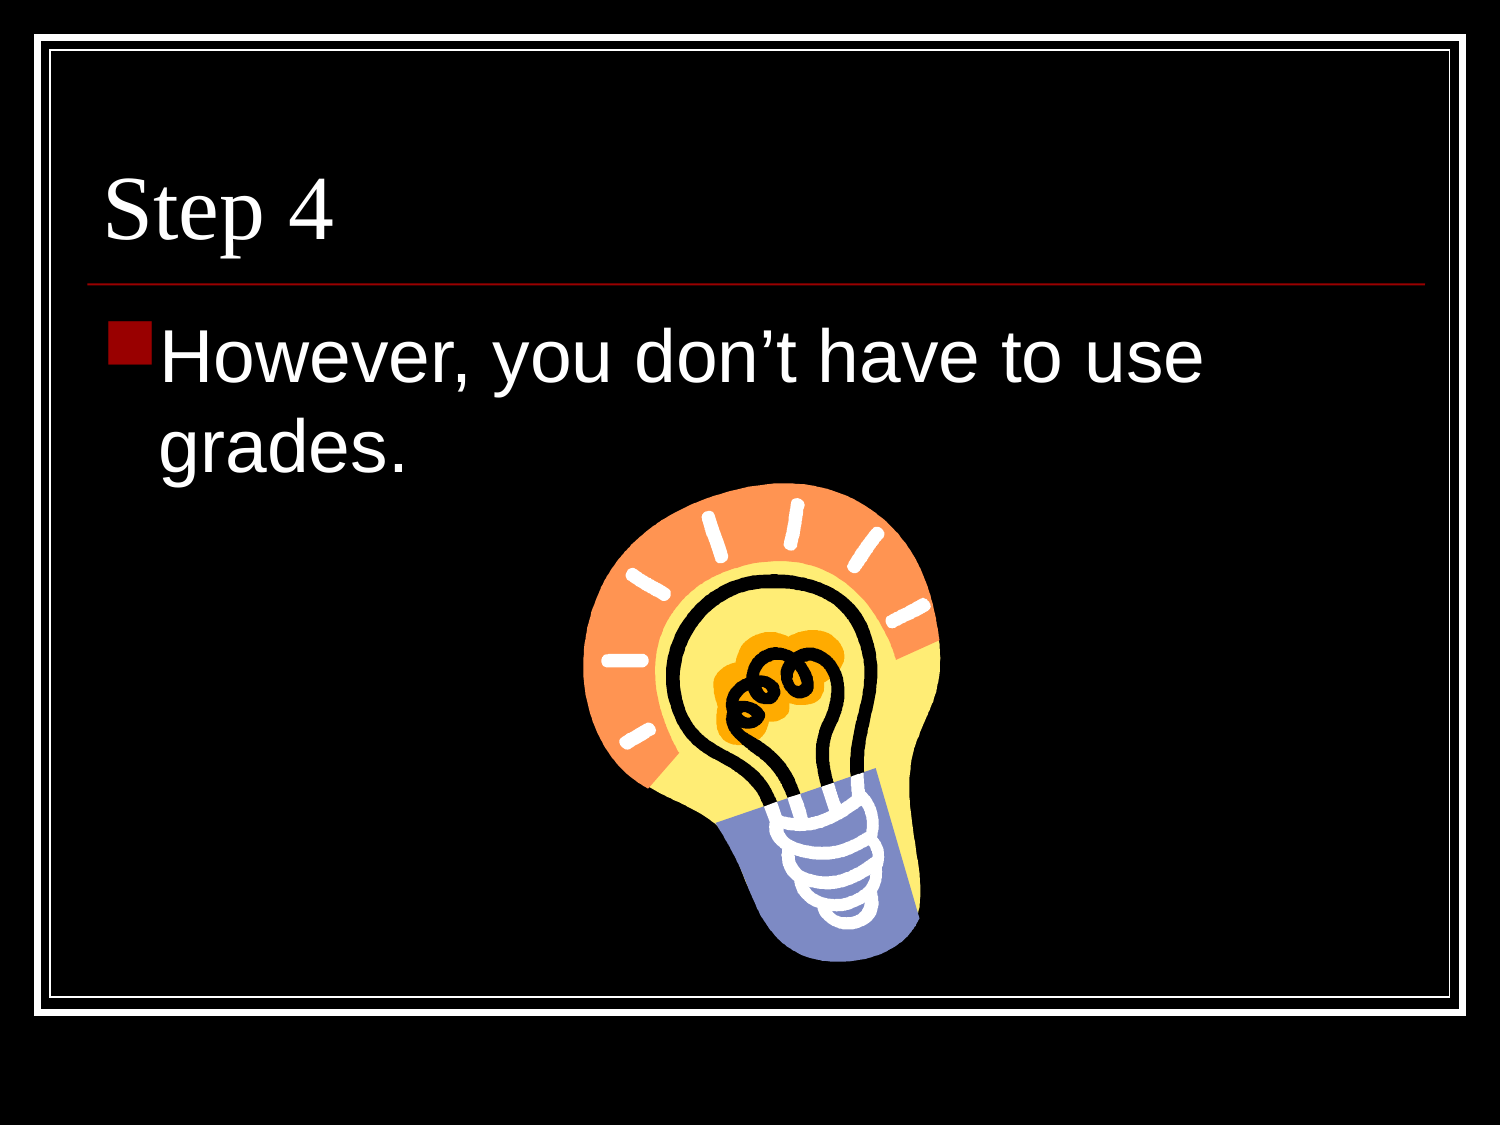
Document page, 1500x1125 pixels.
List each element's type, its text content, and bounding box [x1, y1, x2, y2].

list However, you don’t have to use grades. [87, 299, 1426, 963]
picture [574, 474, 949, 971]
title Step 4 [87, 77, 1426, 266]
